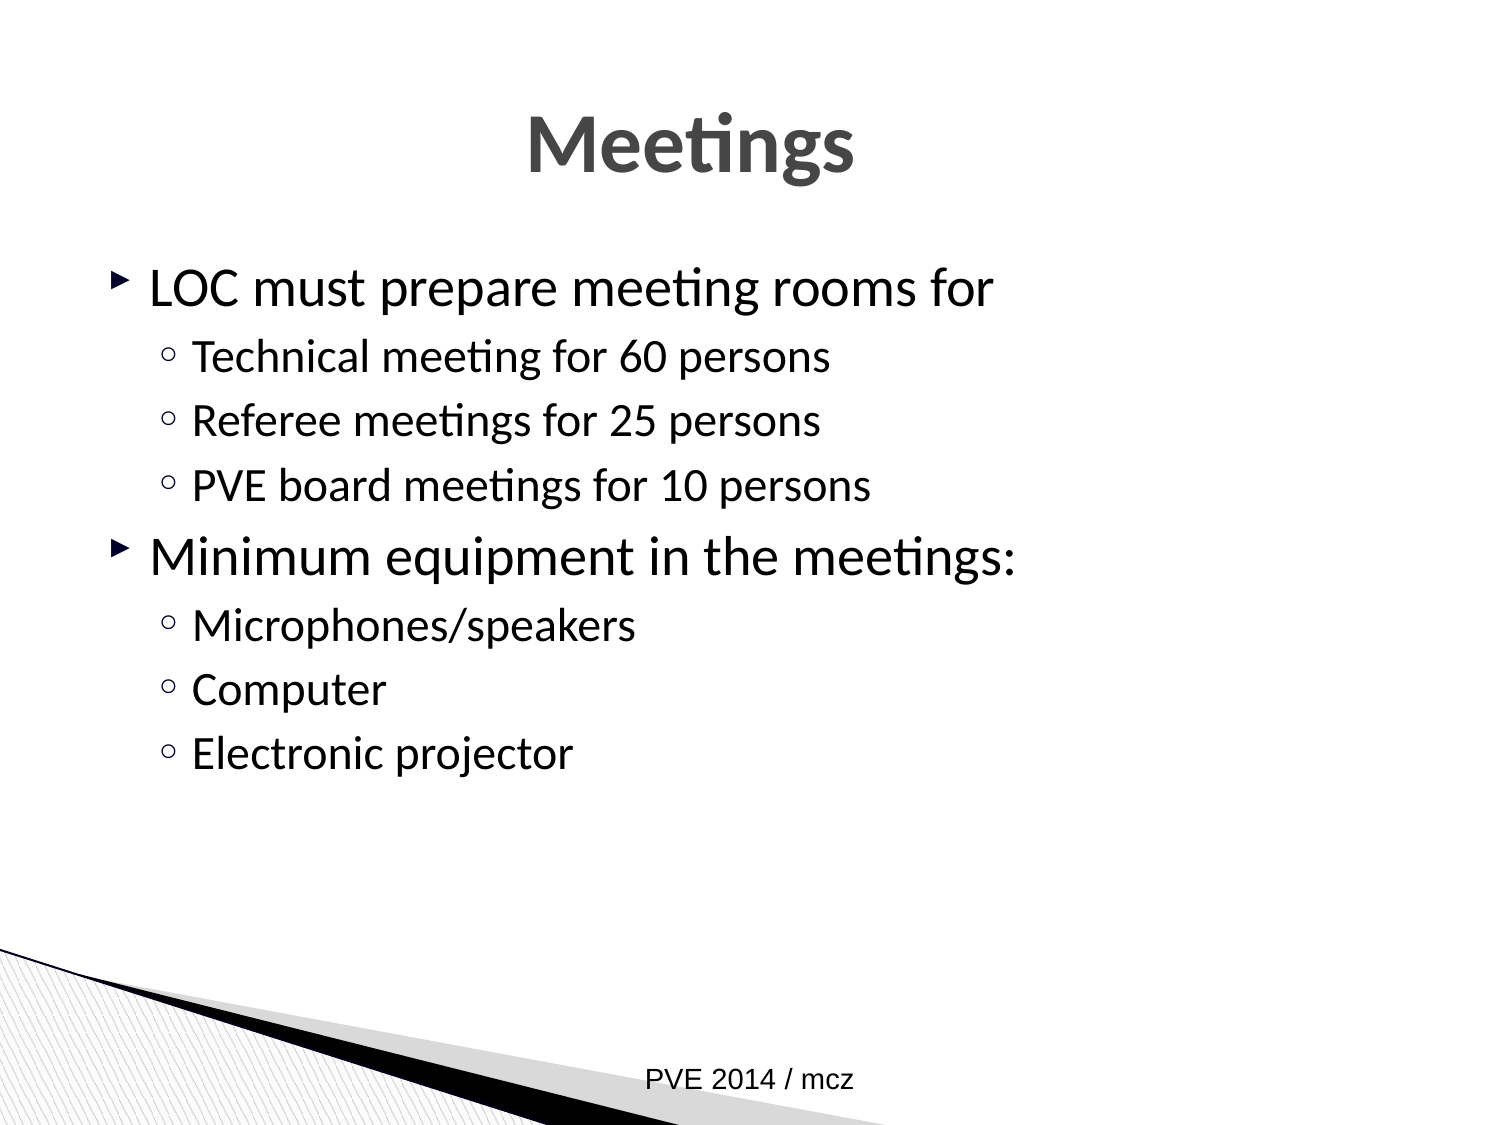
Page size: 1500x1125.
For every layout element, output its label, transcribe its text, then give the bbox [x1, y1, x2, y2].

list LOC must prepare meeting rooms for Technical meeting for 60 persons Referee meetings for 25 persons PVE board meetings for 10 persons Minimum equipment in the meetings: Microphones/speakers Computer Electronic projector [75, 242, 1425, 986]
title Meetings [75, 45, 1425, 233]
footer PVE 2014 / mcz [512, 1024, 988, 1103]
